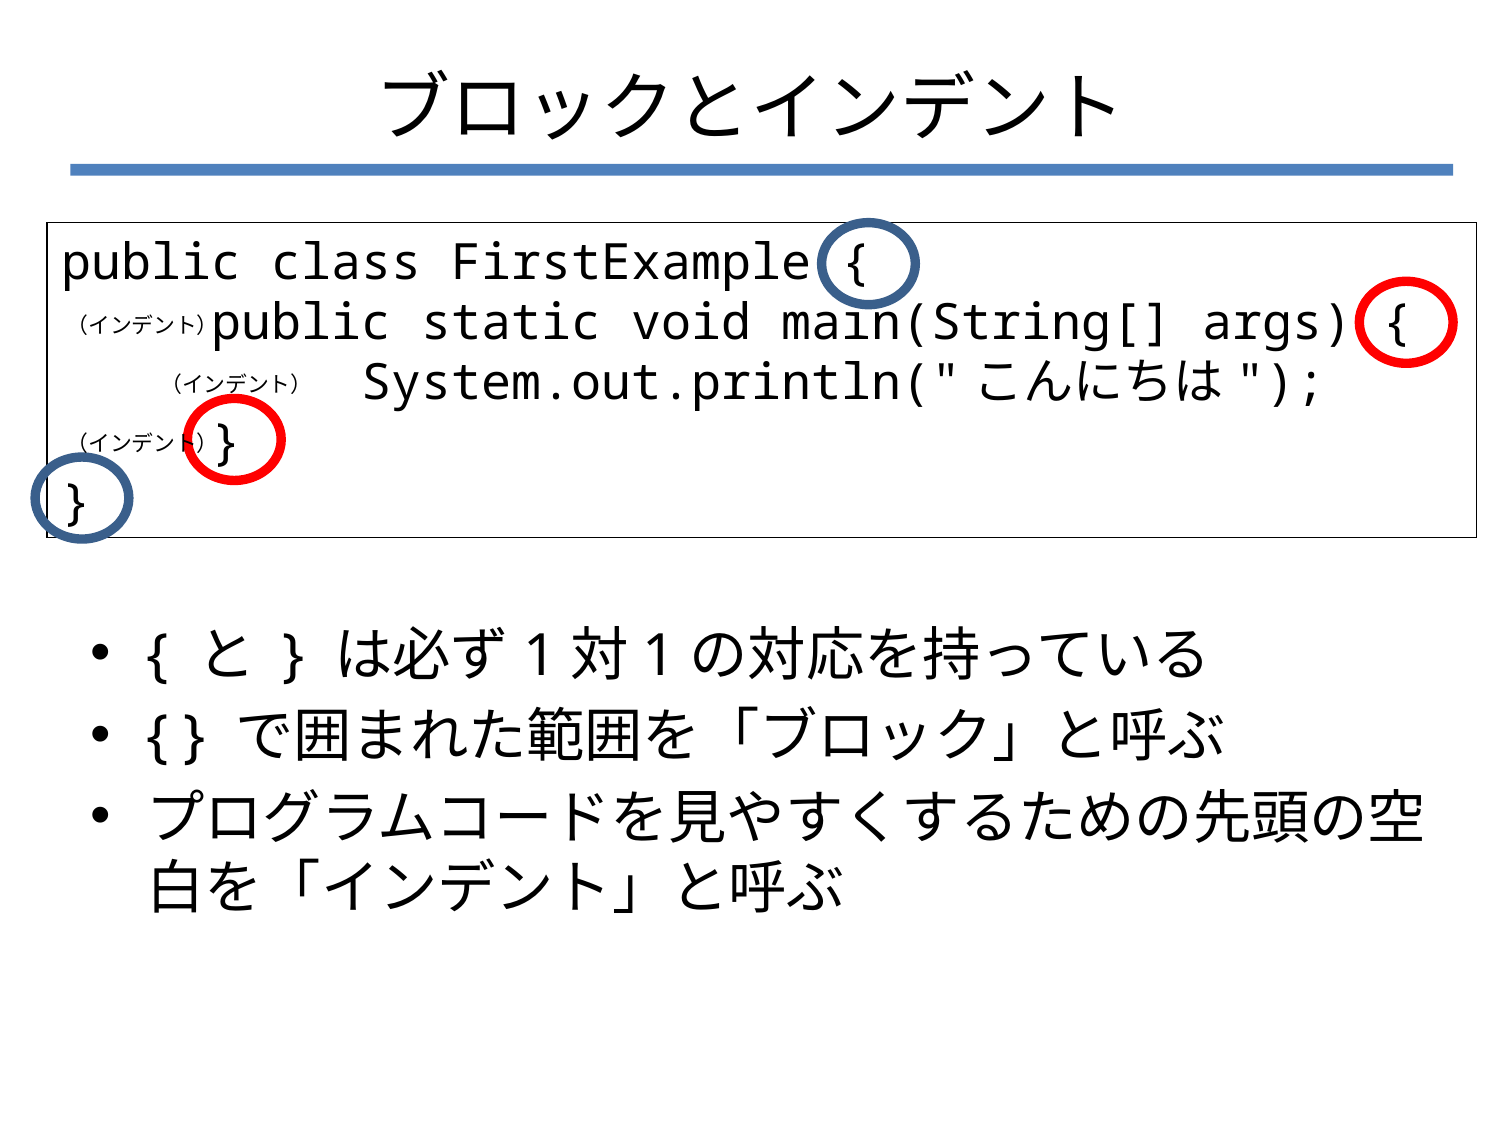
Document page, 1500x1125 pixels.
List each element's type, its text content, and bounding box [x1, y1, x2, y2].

text_box [190, 405, 284, 483]
text_box [1357, 279, 1456, 366]
text_box [819, 220, 918, 307]
text_box [32, 463, 131, 542]
text_box public class FirstExample { public static void main(String[] args) { System.out.println("こんにちは"); } } [46, 222, 1477, 538]
text_box （インデント） [145, 363, 328, 405]
list { と } は必ず1対1の対応を持っている { } で囲まれた範囲を「ブロック」と呼ぶ プログラムコードを見やすくするための先頭の空白を「インデント」と呼ぶ [75, 609, 1483, 1020]
title ブロックとインデント [75, 45, 1425, 164]
text_box （インデント） [51, 304, 234, 346]
text_box （インデント） [51, 421, 234, 463]
